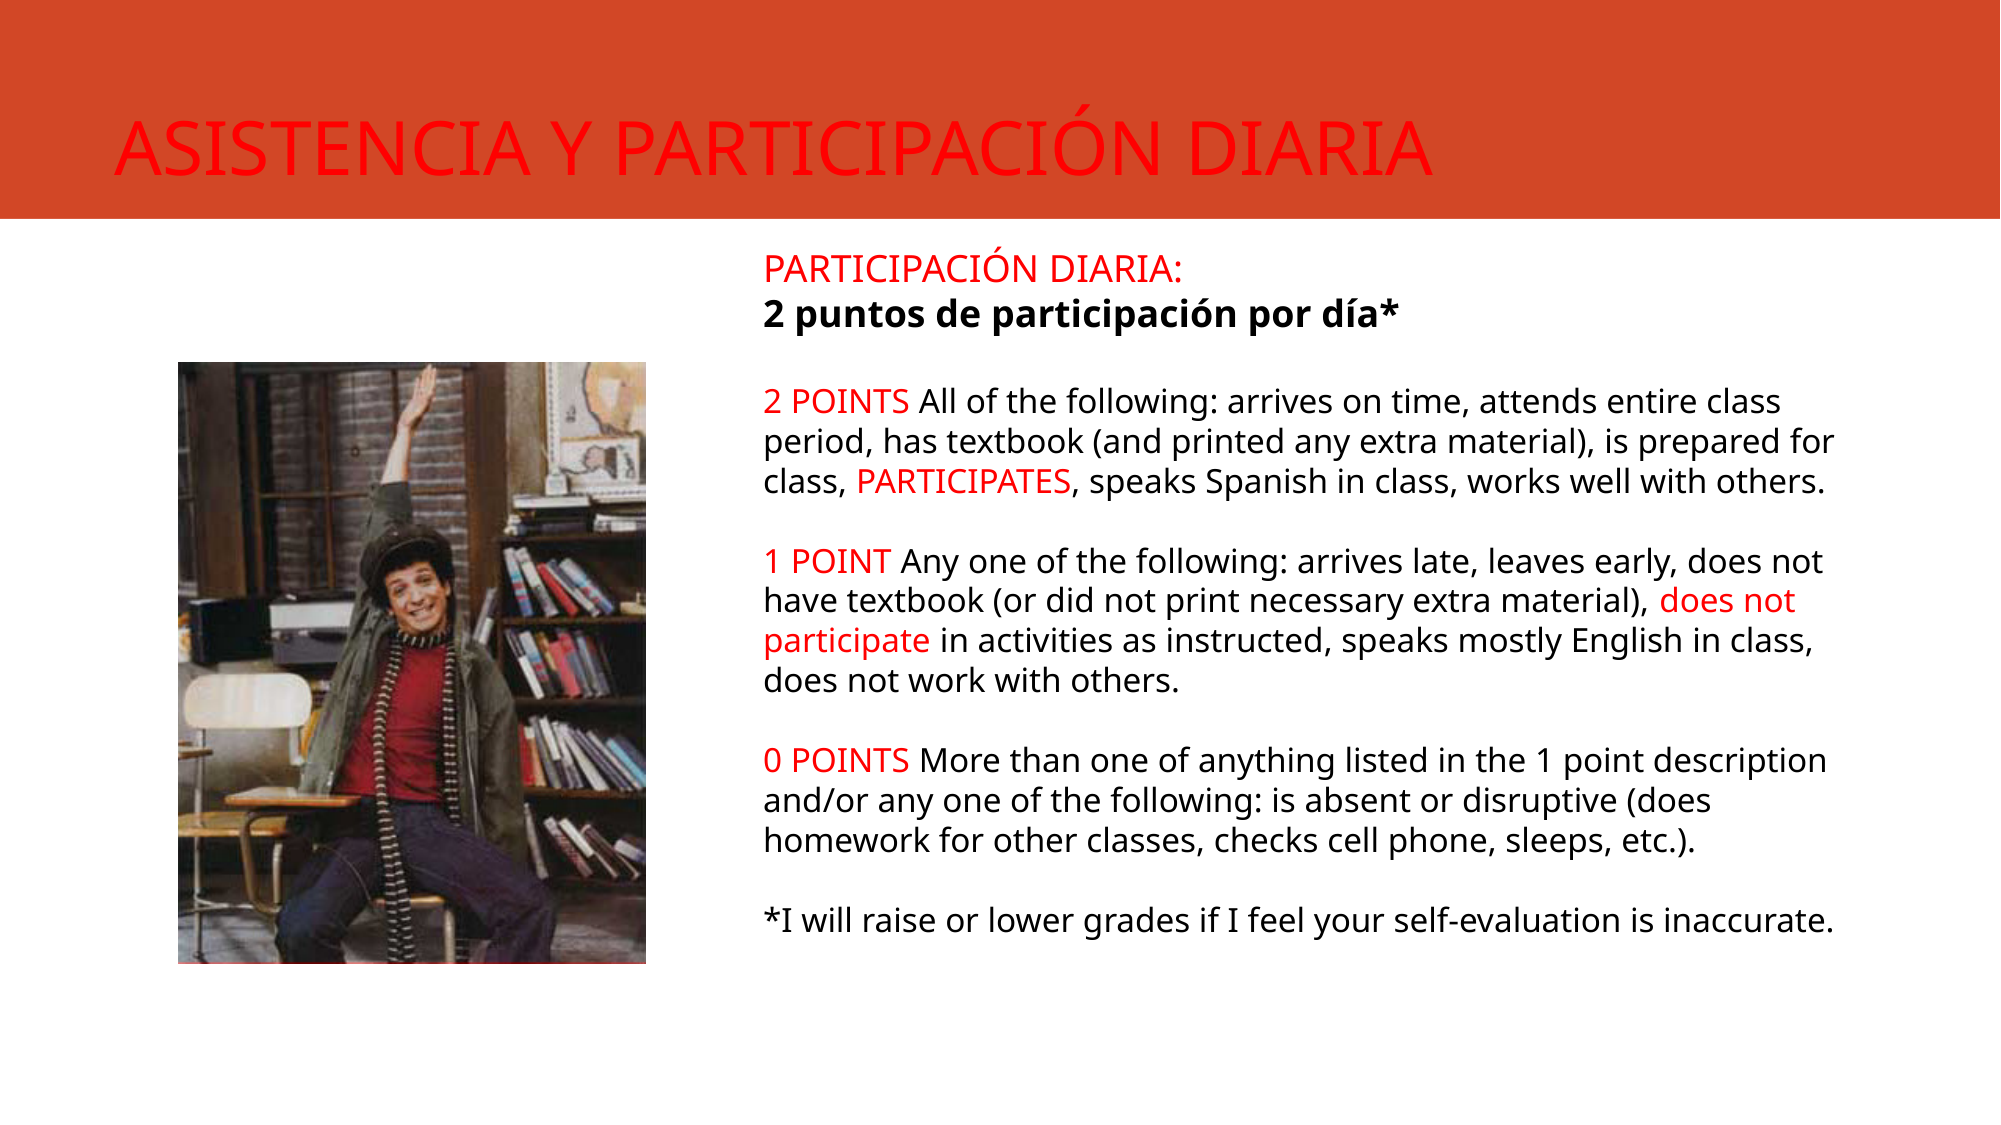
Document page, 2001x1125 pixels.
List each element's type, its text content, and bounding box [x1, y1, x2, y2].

text_box PARTICIPACIÓN DIARIA: 2 puntos de participación por día* 2 POINTS All of the following: arrives on time, attends entire class period, has textbook (and printed any extra material), is prepared for class, PARTICIPATES, speaks Spanish in class, works well with others. 1 POINT Any one of the following: arrives late, leaves early, does not have textbook (or did not print necessary extra material), does not participate in activities as instructed, speaks mostly English in class, does not work with others. 0 POINTS More than one of anything listed in the 1 point description and/or any one of the following: is absent or disruptive (does homework for other classes, checks cell phone, sleeps, etc.). *I will raise or lower grades if I feel your self-evaluation is inaccurate. [748, 237, 1863, 992]
title ASISTENCIA Y PARTICIPACIÓN DIARIA [99, 0, 1863, 199]
picture [178, 362, 646, 964]
